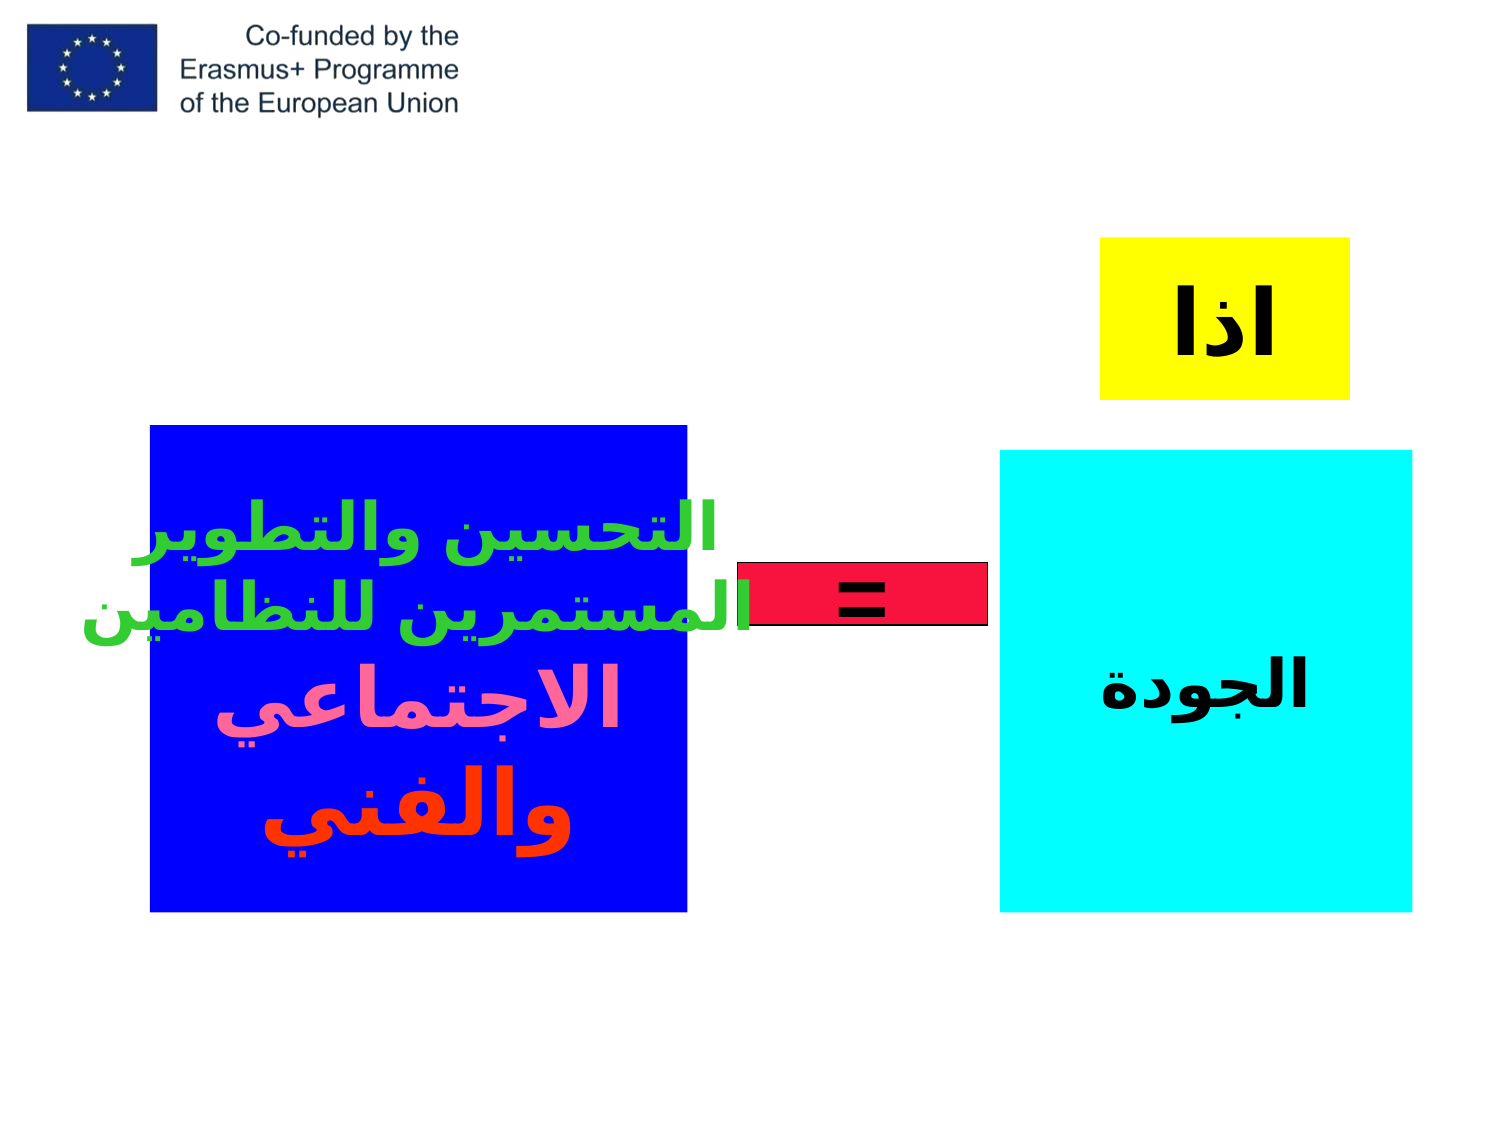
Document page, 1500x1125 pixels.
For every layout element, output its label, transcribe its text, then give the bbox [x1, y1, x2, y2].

text_box = [737, 562, 988, 625]
text_box الجودة [999, 449, 1413, 913]
text_box التحسين والتطوير المستمرين للنظامين الاجتماعي والفني [149, 425, 688, 913]
picture [0, 0, 481, 138]
text_box اذا [1100, 237, 1350, 400]
